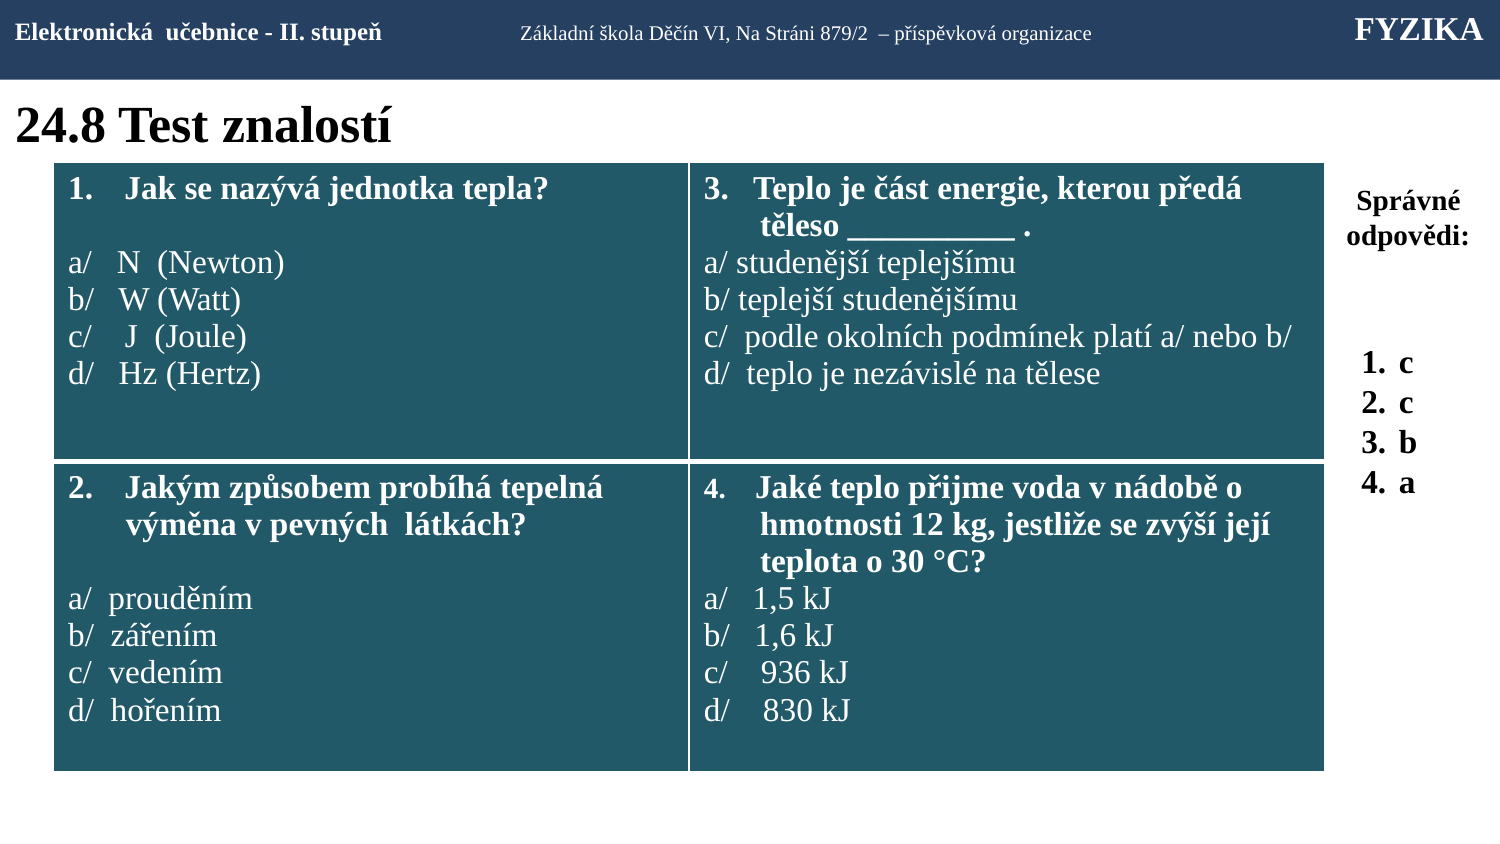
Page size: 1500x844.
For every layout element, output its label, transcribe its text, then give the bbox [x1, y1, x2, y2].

text_box Elektronická učebnice - II. stupeň Základní škola Děčín VI, Na Stráni 879/2 – příspěvková organizace FYZIKA [0, 0, 1500, 80]
table_cell Jakým způsobem probíhá tepelná výměna v pevných látkách? a/ prouděním b/ zářením c/ vedením d/ hořením [54, 464, 688, 771]
table_header 3. Teplo je část energie, kterou předá těleso __________ . a/ studenější teplejšímu b/ teplejší studenějšímu c/ podle okolních podmínek platí a/ nebo b/ d/ teplo je nezávislé na tělese [690, 163, 1324, 459]
text_box Správné odpovědi: [1328, 173, 1489, 259]
title 24.8 Test znalostí [0, 80, 1218, 163]
text_box c c b a [1346, 293, 1485, 628]
table_header Jak se nazývá jednotka tepla? a/ N (Newton) b/ W (Watt) c/ J (Joule) d/ Hz (Hertz) [54, 163, 688, 459]
table_cell 4. Jaké teplo přijme voda v nádobě o hmotnosti 12 kg, jestliže se zvýší její teplota o 30 °C? a/ 1,5 kJ b/ 1,6 kJ c/ 936 kJ d/ 830 kJ [690, 464, 1324, 771]
